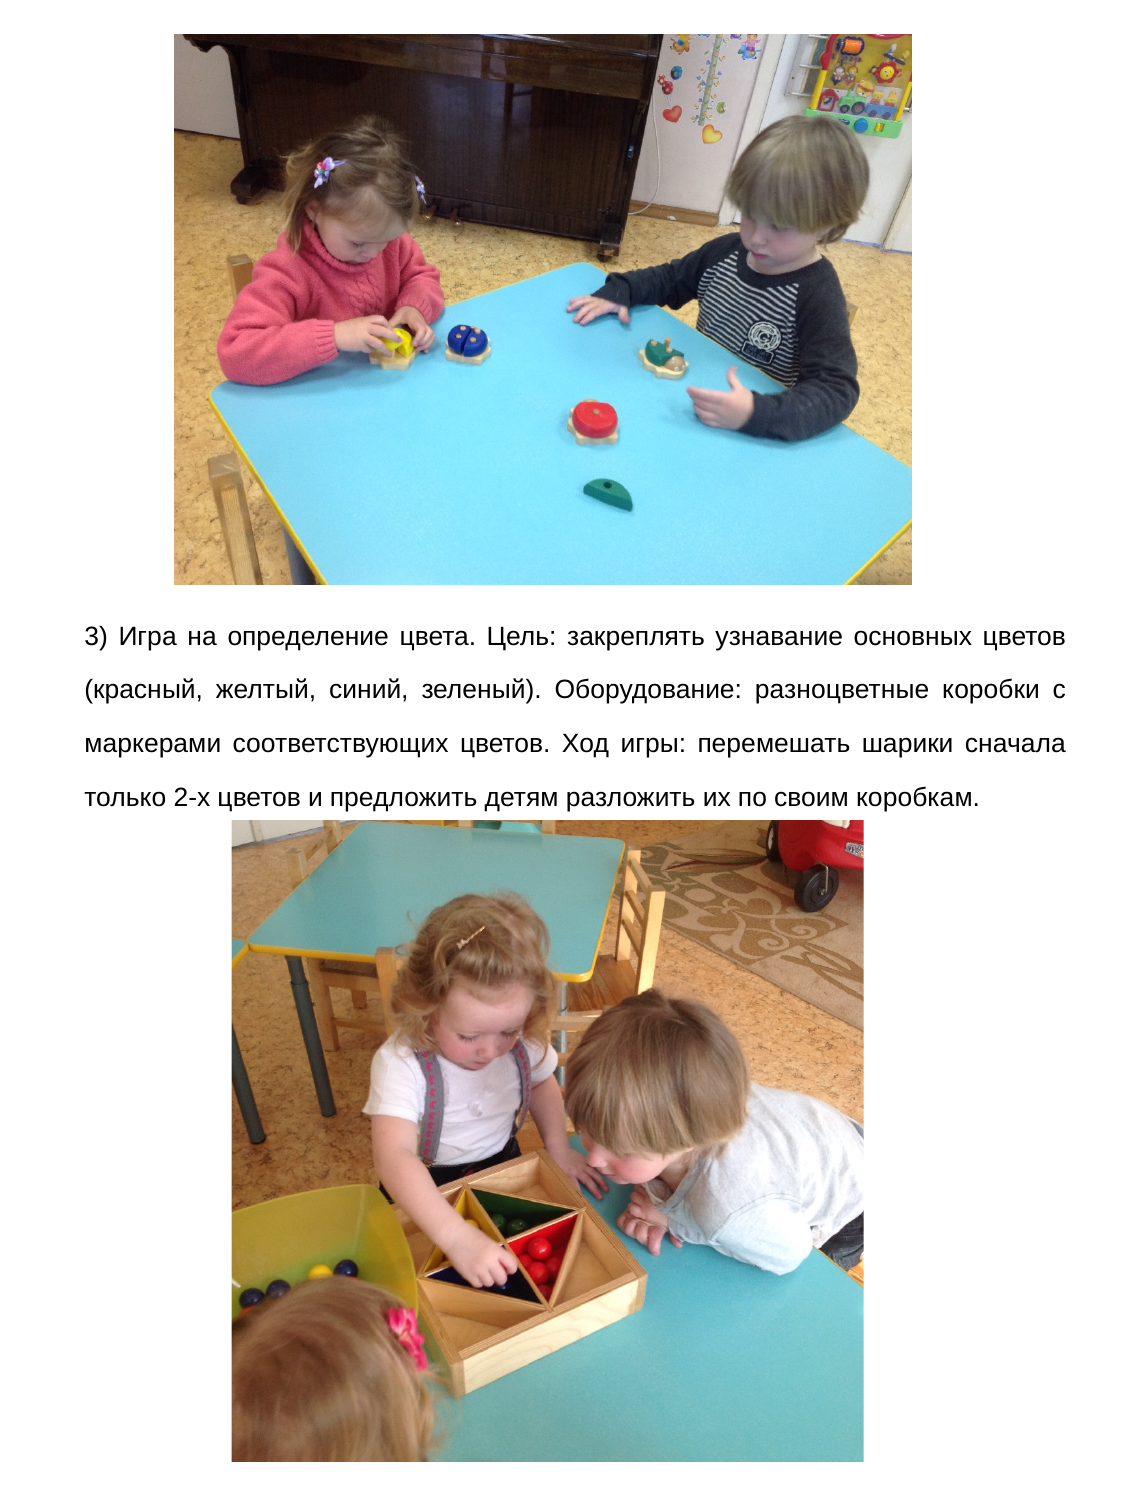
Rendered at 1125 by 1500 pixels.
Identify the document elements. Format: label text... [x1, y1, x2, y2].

picture [174, 34, 912, 585]
picture [231, 820, 865, 1462]
list 3) Игра на определение цвета. Цель: закреплять узнавание основных цветов (красный, желтый, синий, зеленый). Оборудование: разноцветные коробки с маркерами соответствующих цветов. Ход игры: перемешать шарики сначала только 2-х цветов и предложить детям разложить их по своим коробкам. [69, 589, 1082, 881]
